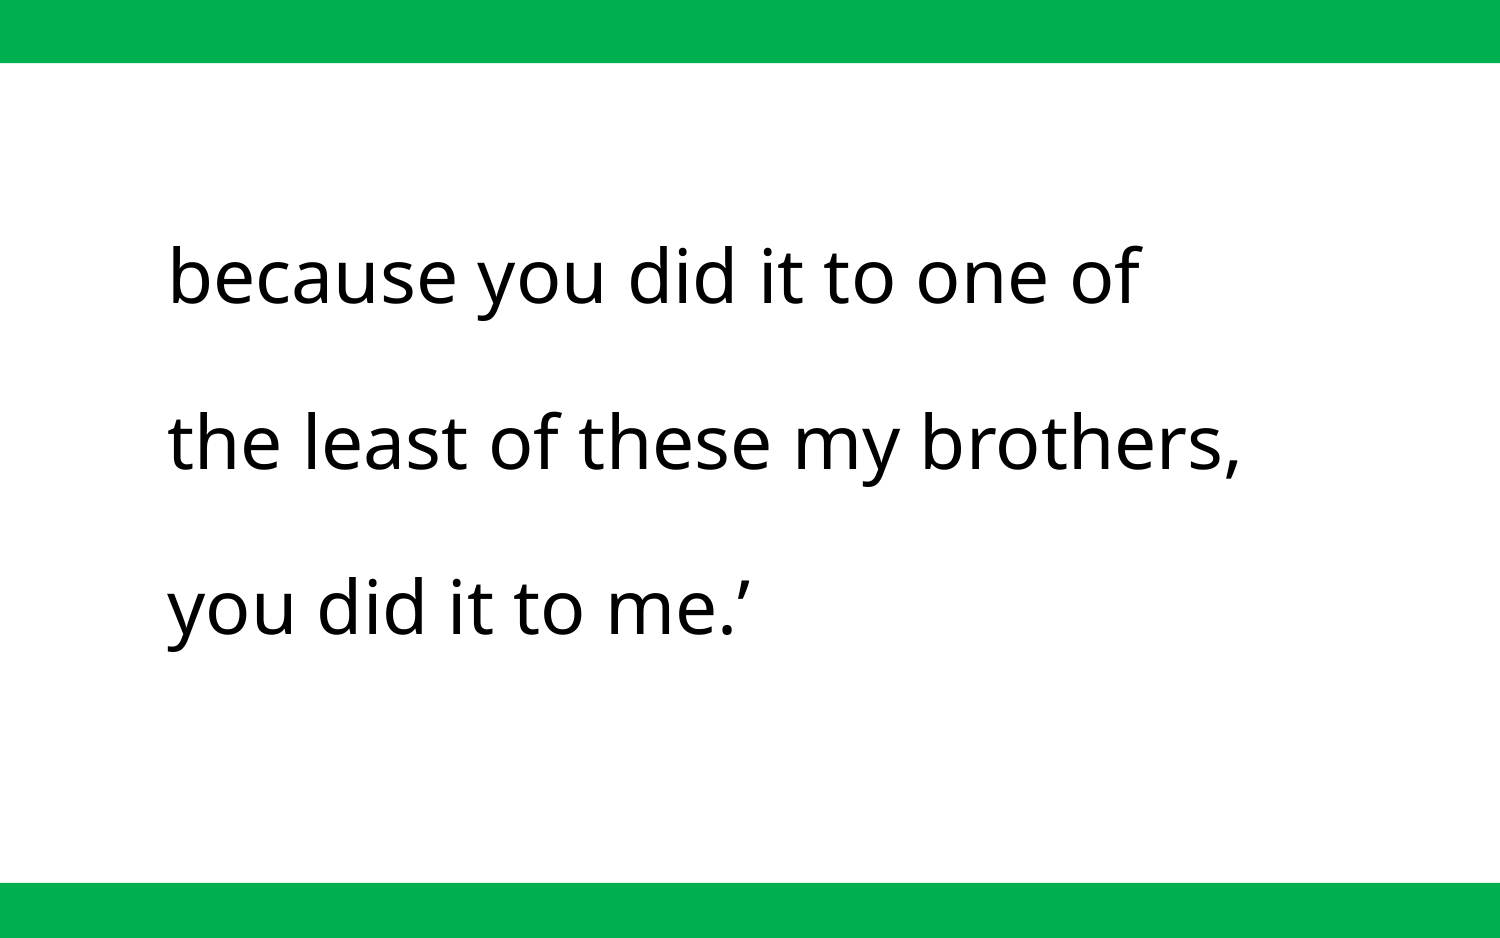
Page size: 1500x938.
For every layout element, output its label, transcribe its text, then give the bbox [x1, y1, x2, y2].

text_box [0, 0, 1500, 64]
text_box [0, 882, 1500, 938]
text_box the least of these my brothers, [152, 386, 1336, 492]
text_box because you did it to one of [152, 221, 1375, 327]
text_box you did it to me.’ [152, 552, 1375, 657]
